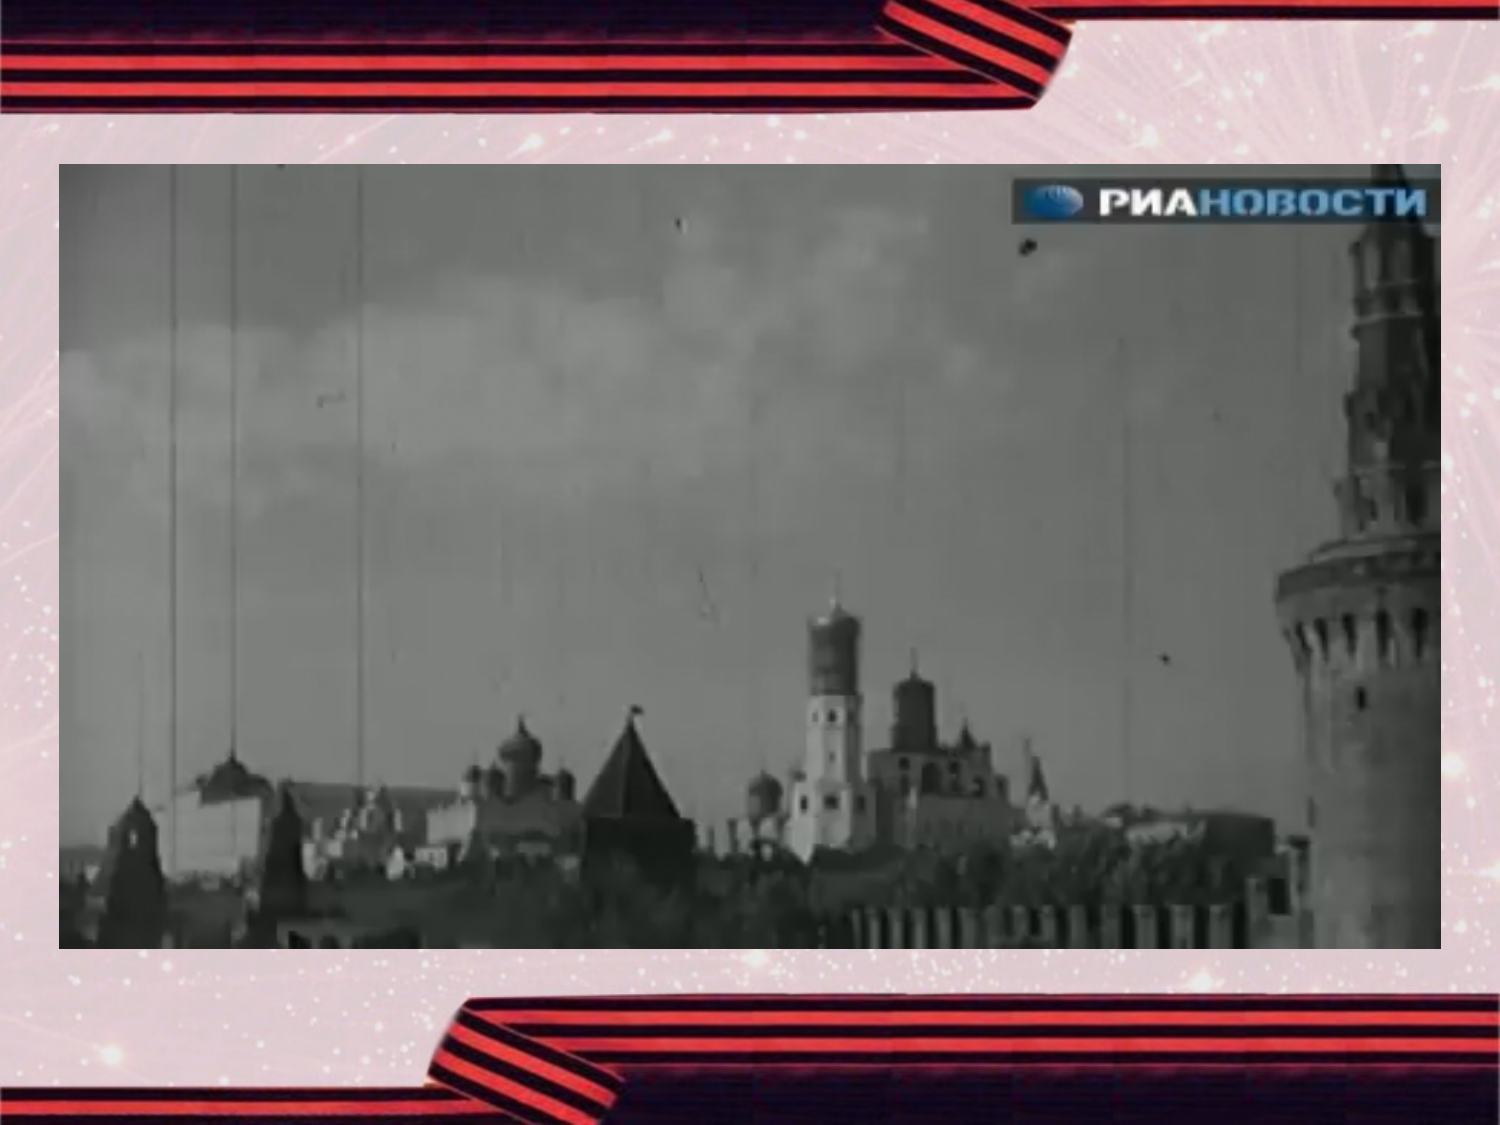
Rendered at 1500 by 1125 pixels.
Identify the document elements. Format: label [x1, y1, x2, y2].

picture [0, 0, 1500, 1125]
text_box [58, 163, 1442, 950]
